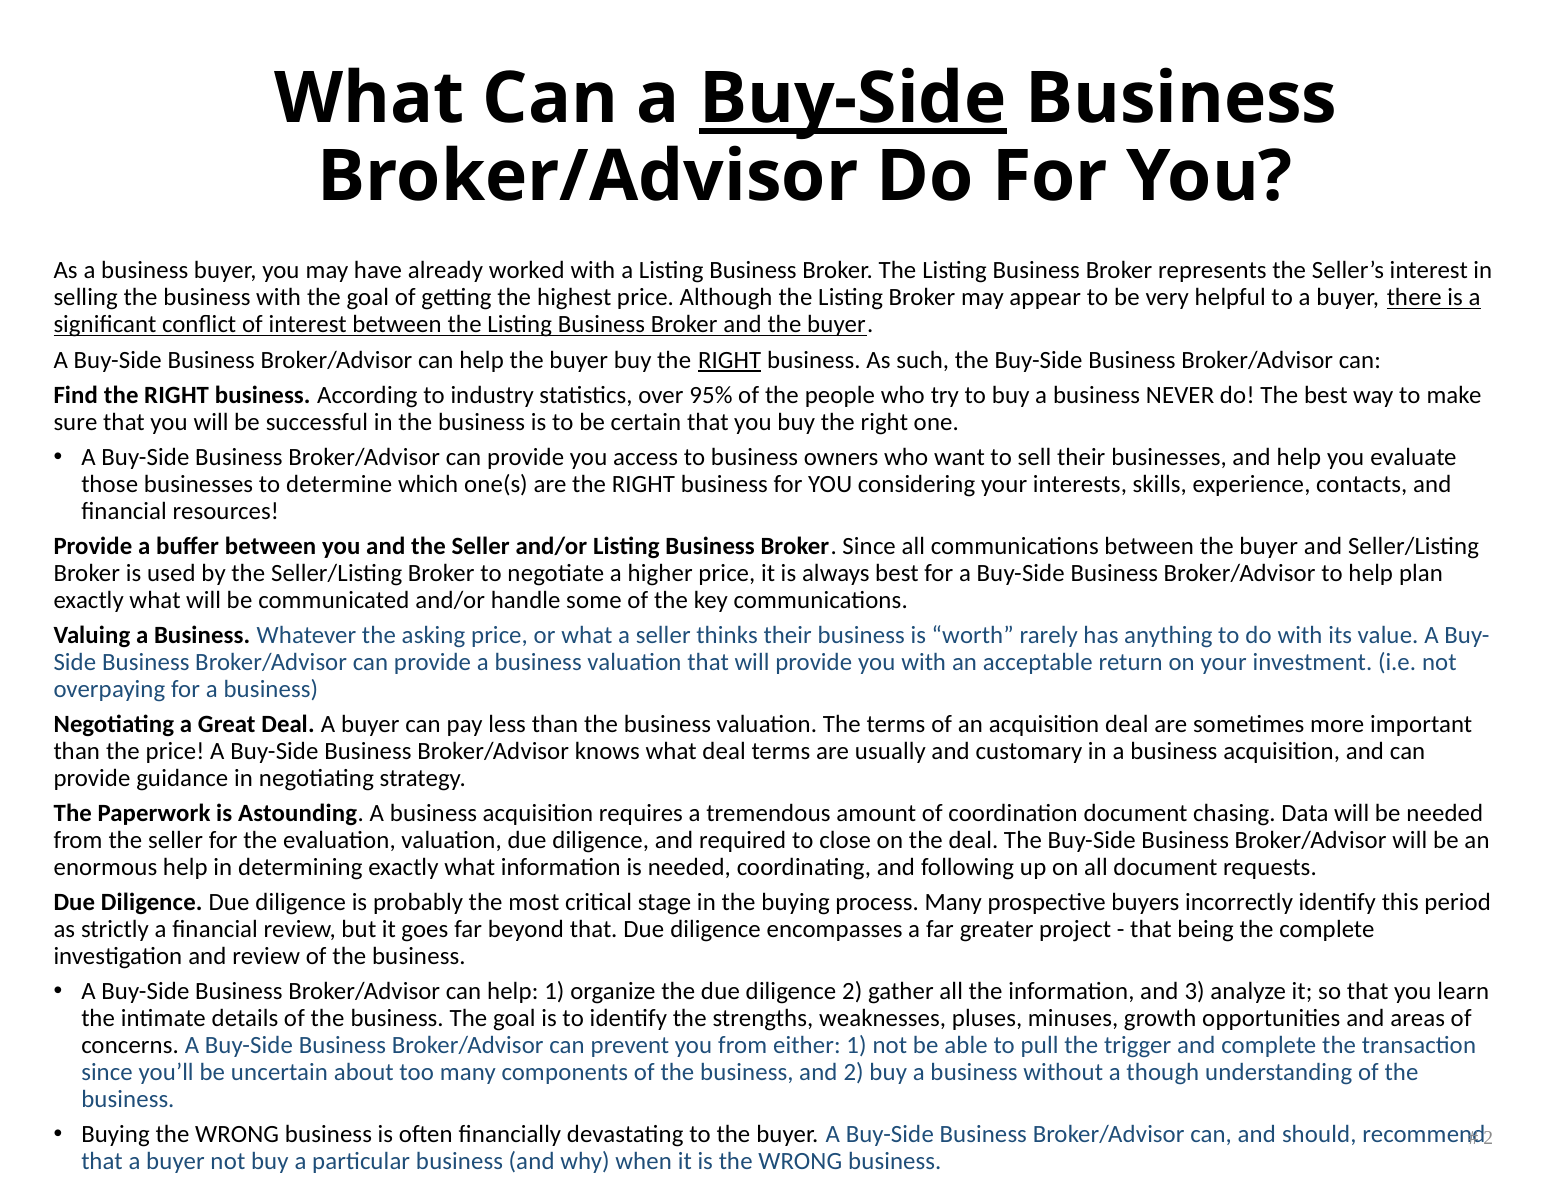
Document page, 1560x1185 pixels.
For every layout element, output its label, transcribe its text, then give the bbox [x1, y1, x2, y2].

title What Can a Buy-Side Business Broker/Advisor Do For You? [103, 39, 1508, 238]
slide_number # 2 [1157, 1104, 1509, 1168]
list As a business buyer, you may have already worked with a Listing Business Broker. The Listing Business Broker represents the Seller’s interest in selling the business with the goal of getting the highest price. Although the Listing Broker may appear to be very helpful to a buyer, there is a significant conflict of interest between the Listing Business Broker and the buyer. A Buy-Side Business Broker/Advisor can help the buyer buy the RIGHT business. As such, the Buy-Side Business Broker/Advisor can: Find the RIGHT business. According to industry statistics, over 95% of the people who try to buy a business NEVER do! The best way to make sure that you will be successful in the business is to be certain that you buy the right one. A Buy-Side Business Broker/Advisor can provide you access to business owners who want to sell their businesses, and help you evaluate those businesses to determine which one(s) are the RIGHT business for YOU considering your interests, skills, experience, contacts, and financial resources! Provide a buffer between you and the Seller and/or Listing Business Broker. Since all communications between the buyer and Seller/Listing Broker is used by the Seller/Listing Broker to negotiate a higher price, it is always best for a Buy-Side Business Broker/Advisor to help plan exactly what will be communicated and/or handle some of the key communications. Valuing a Business. Whatever the asking price, or what a seller thinks their business is “worth” rarely has anything to do with its value. A Buy-Side Business Broker/Advisor can provide a business valuation that will provide you with an acceptable return on your investment. (i.e. not overpaying for a business) Negotiating a Great Deal. A buyer can pay less than the business valuation. The terms of an acquisition deal are sometimes more important than the price! A Buy-Side Business Broker/Advisor knows what deal terms are usually and customary in a business acquisition, and can provide guidance in negotiating strategy. The Paperwork is Astounding. A business acquisition requires a tremendous amount of coordination document chasing. Data will be needed from the seller for the evaluation, valuation, due diligence, and required to close on the deal. The Buy-Side Business Broker/Advisor will be an enormous help in determining exactly what information is needed, coordinating, and following up on all document requests. Due Diligence. Due diligence is probably the most critical stage in the buying process. Many prospective buyers incorrectly identify this period as strictly a financial review, but it goes far beyond that. Due diligence encompasses a far greater project - that being the complete investigation and review of the business. A Buy-Side Business Broker/Advisor can help: 1) organize the due diligence 2) gather all the information, and 3) analyze it; so that you learn the intimate details of the business. The goal is to identify the strengths, weaknesses, pluses, minuses, growth opportunities and areas of concerns. A Buy-Side Business Broker/Advisor can prevent you from either: 1) not be able to pull the trigger and complete the transaction since you’ll be uncertain about too many components of the business, and 2) buy a business without a though understanding of the business. Buying the WRONG business is often financially devastating to the buyer. A Buy-Side Business Broker/Advisor can, and should, recommend that a buyer not buy a particular business (and why) when it is the WRONG business. [37, 249, 1525, 1185]
